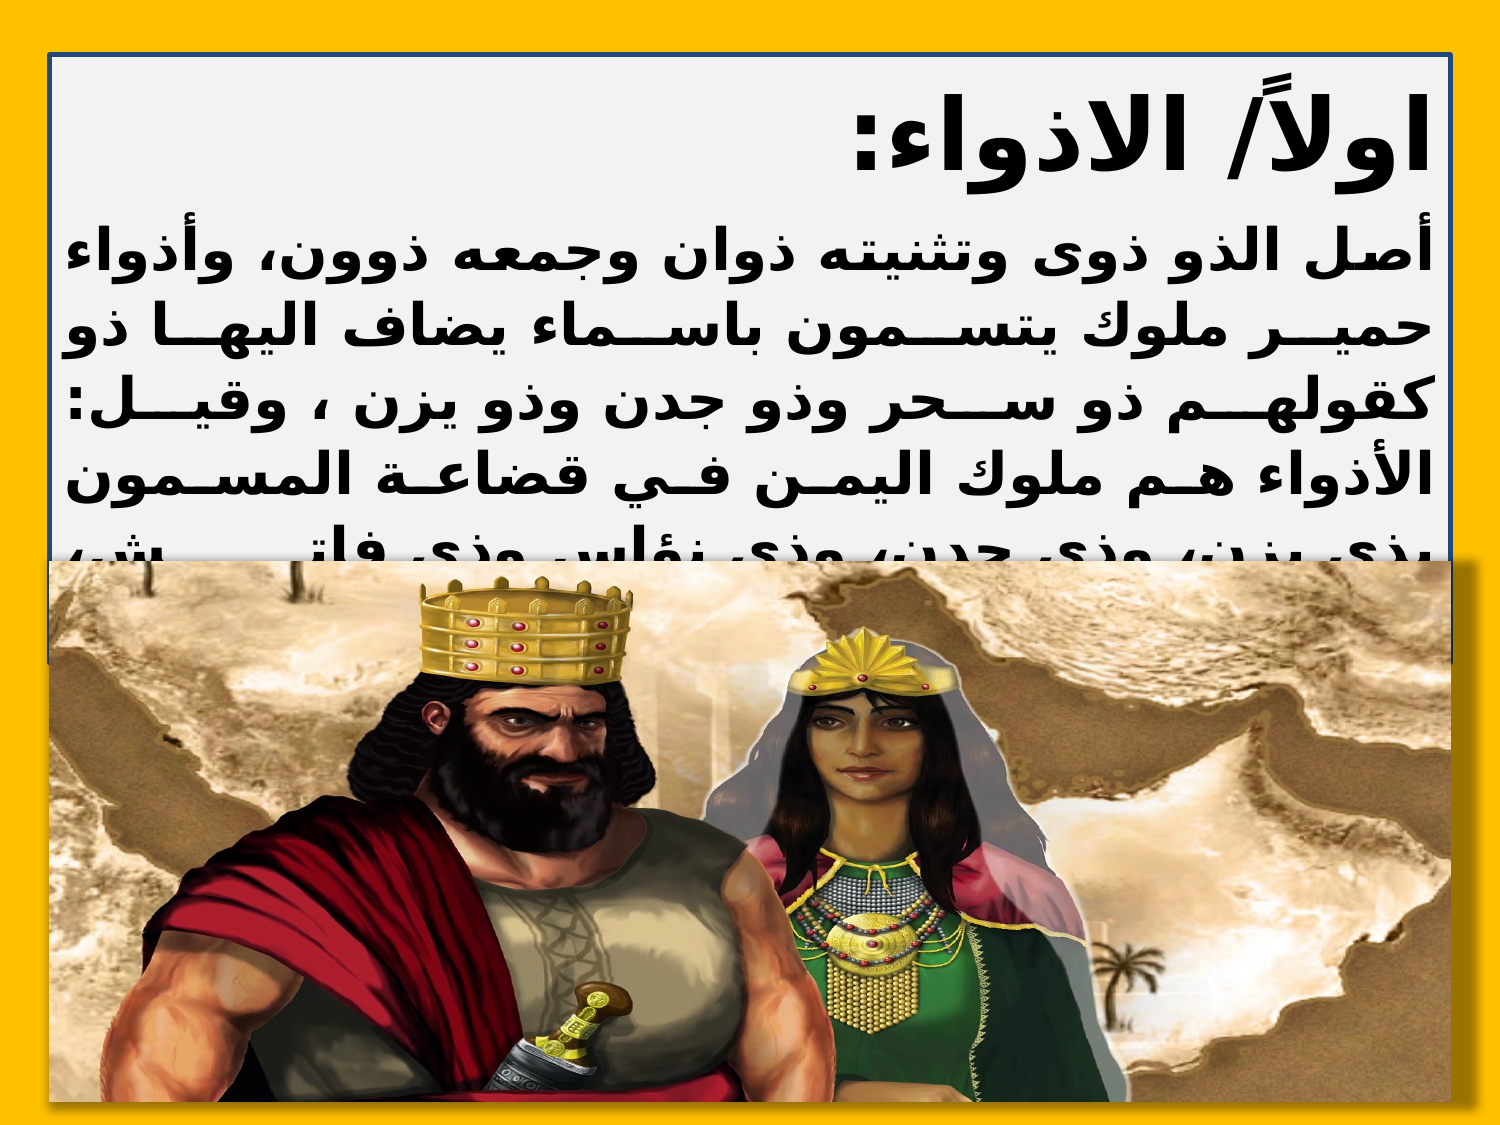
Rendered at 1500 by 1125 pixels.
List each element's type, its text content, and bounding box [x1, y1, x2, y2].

text_box اولاً/ الاذواء: أصل الذو ذوى وتثنيته ذوان وجمعه ذوون، وأذواء حمير ملوك يتسمون باسماء يضاف اليها ذو كقولهم ذو سحر وذو جدن وذو يزن ، وقيل: الأذواء هم ملوك اليمن في قضاعة المسمون بذي يزن، وذي جدن، وذي نؤاس وذي فاتش، وذي أصبح وذي الكلاع وذي المنار وهم التبابعة. [47, 52, 1453, 556]
picture [49, 560, 1451, 1102]
